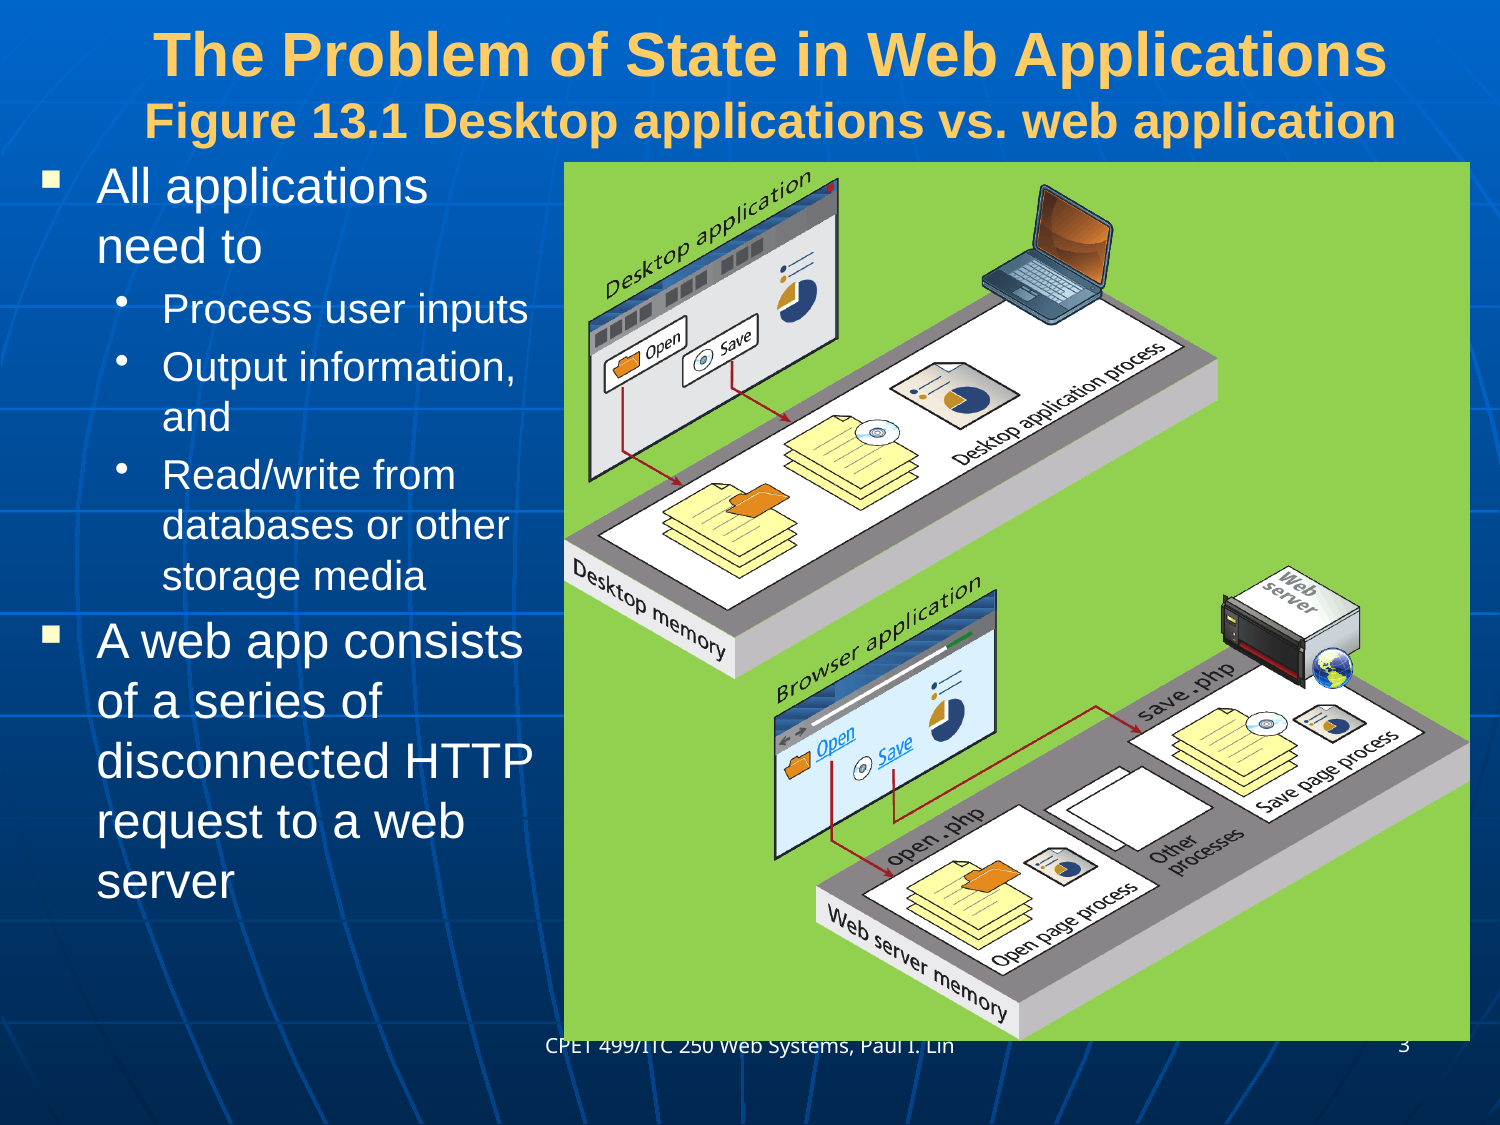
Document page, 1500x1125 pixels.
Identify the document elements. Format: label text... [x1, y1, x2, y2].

list All applications need to Process user inputs Output information, and Read/write from databases or other storage media A web app consists of a series of disconnected HTTP request to a web server [24, 145, 551, 1006]
title The Problem of State in Web Applications Figure 13.1 Desktop applications vs. web application [58, 16, 1485, 147]
slide_number 3 [1074, 1049, 1426, 1100]
footer CPET 499/ITC 250 Web Systems, Paul I. Lin [512, 1024, 988, 1101]
picture [563, 161, 1471, 1042]
